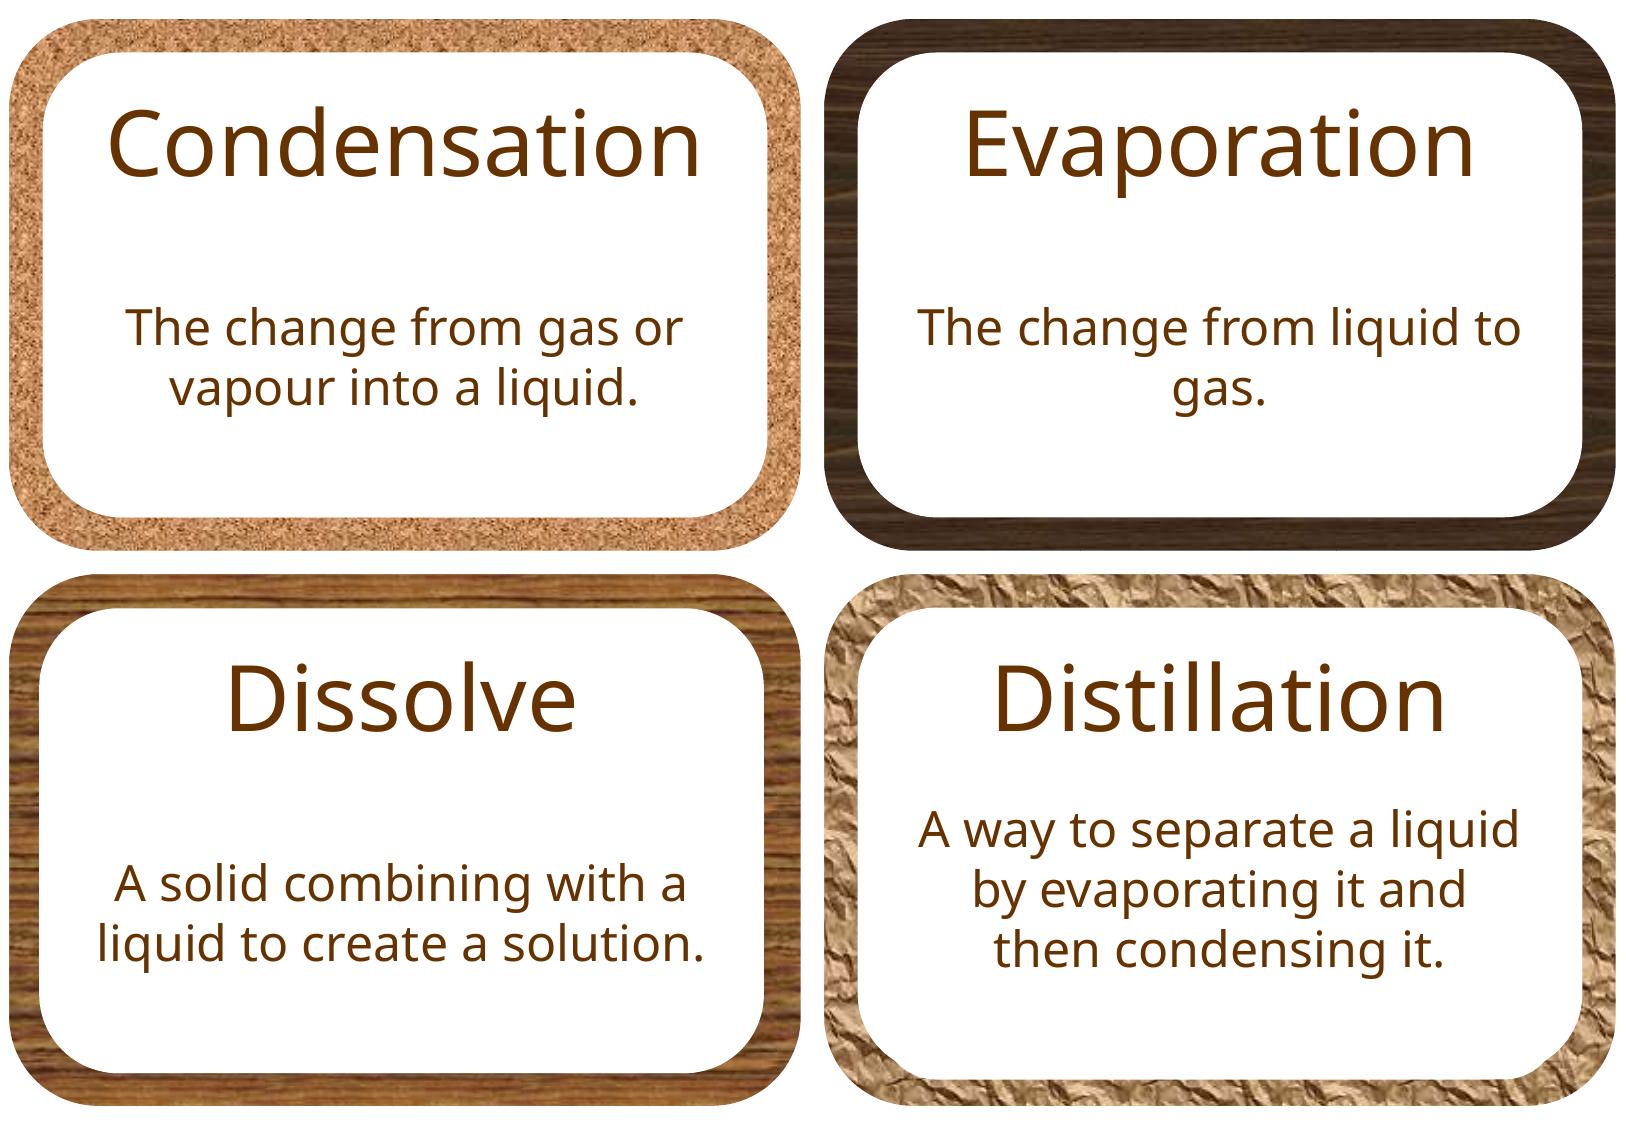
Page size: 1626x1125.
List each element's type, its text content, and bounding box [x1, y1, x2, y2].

text_box Evaporation [857, 52, 1583, 518]
text_box The change from gas or vapour into a liquid. [66, 194, 744, 518]
text_box [7, 572, 803, 1108]
text_box Distillation [857, 607, 1583, 1061]
text_box [822, 572, 1618, 1108]
text_box [822, 17, 1618, 553]
text_box Dissolve [39, 608, 764, 1072]
text_box A solid combining with a liquid to create a solution. [62, 750, 741, 1074]
text_box [7, 17, 803, 553]
text_box The change from liquid to gas. [881, 205, 1559, 506]
text_box Condensation [42, 52, 768, 516]
text_box A way to separate a liquid by evaporating it and then condensing it. [881, 756, 1559, 1080]
